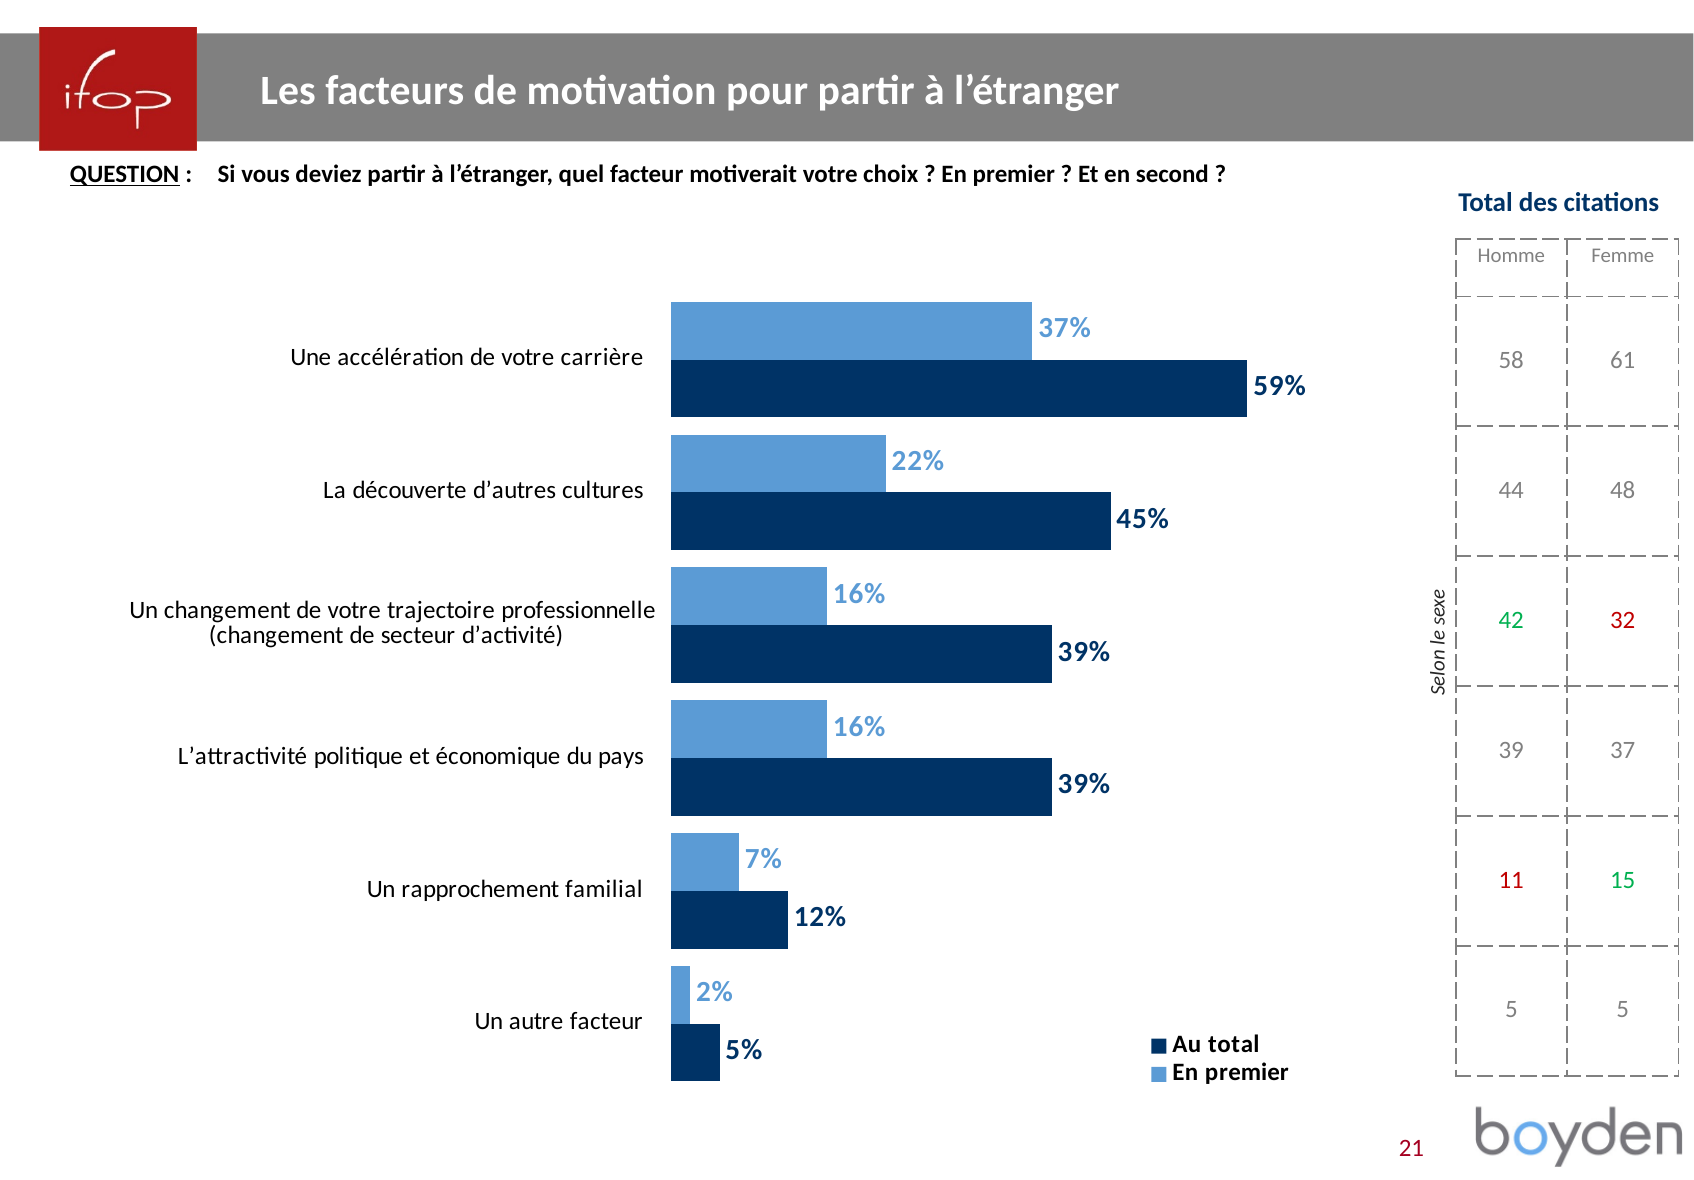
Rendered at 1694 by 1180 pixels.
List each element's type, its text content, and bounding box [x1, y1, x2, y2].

table_cell 11 [1456, 816, 1567, 946]
table_cell 61 [1567, 296, 1678, 426]
text_box QUESTION : Si vous deviez partir à l’étranger, quel facteur motiverait votre choix ? En premier ? Et en second ? [56, 152, 1311, 194]
table_cell 48 [1567, 426, 1678, 556]
table_cell 32 [1567, 556, 1678, 686]
table_cell 44 [1456, 426, 1567, 556]
table_cell 39 [1456, 686, 1567, 816]
table_cell 15 [1567, 816, 1678, 946]
list Les facteurs de motivation pour partir à l’étranger [245, 33, 1480, 142]
table_header Femme [1567, 239, 1678, 296]
chart [98, 293, 1456, 1091]
table_cell 5 [1456, 946, 1567, 1076]
text_box Total des citations [1434, 176, 1684, 225]
picture [39, 27, 197, 151]
table_cell 58 [1456, 296, 1567, 426]
table_cell 42 [1456, 556, 1567, 686]
table_cell 5 [1567, 946, 1678, 1076]
picture [1475, 1096, 1683, 1178]
table_cell 37 [1567, 686, 1678, 816]
table_header Homme [1456, 239, 1567, 296]
